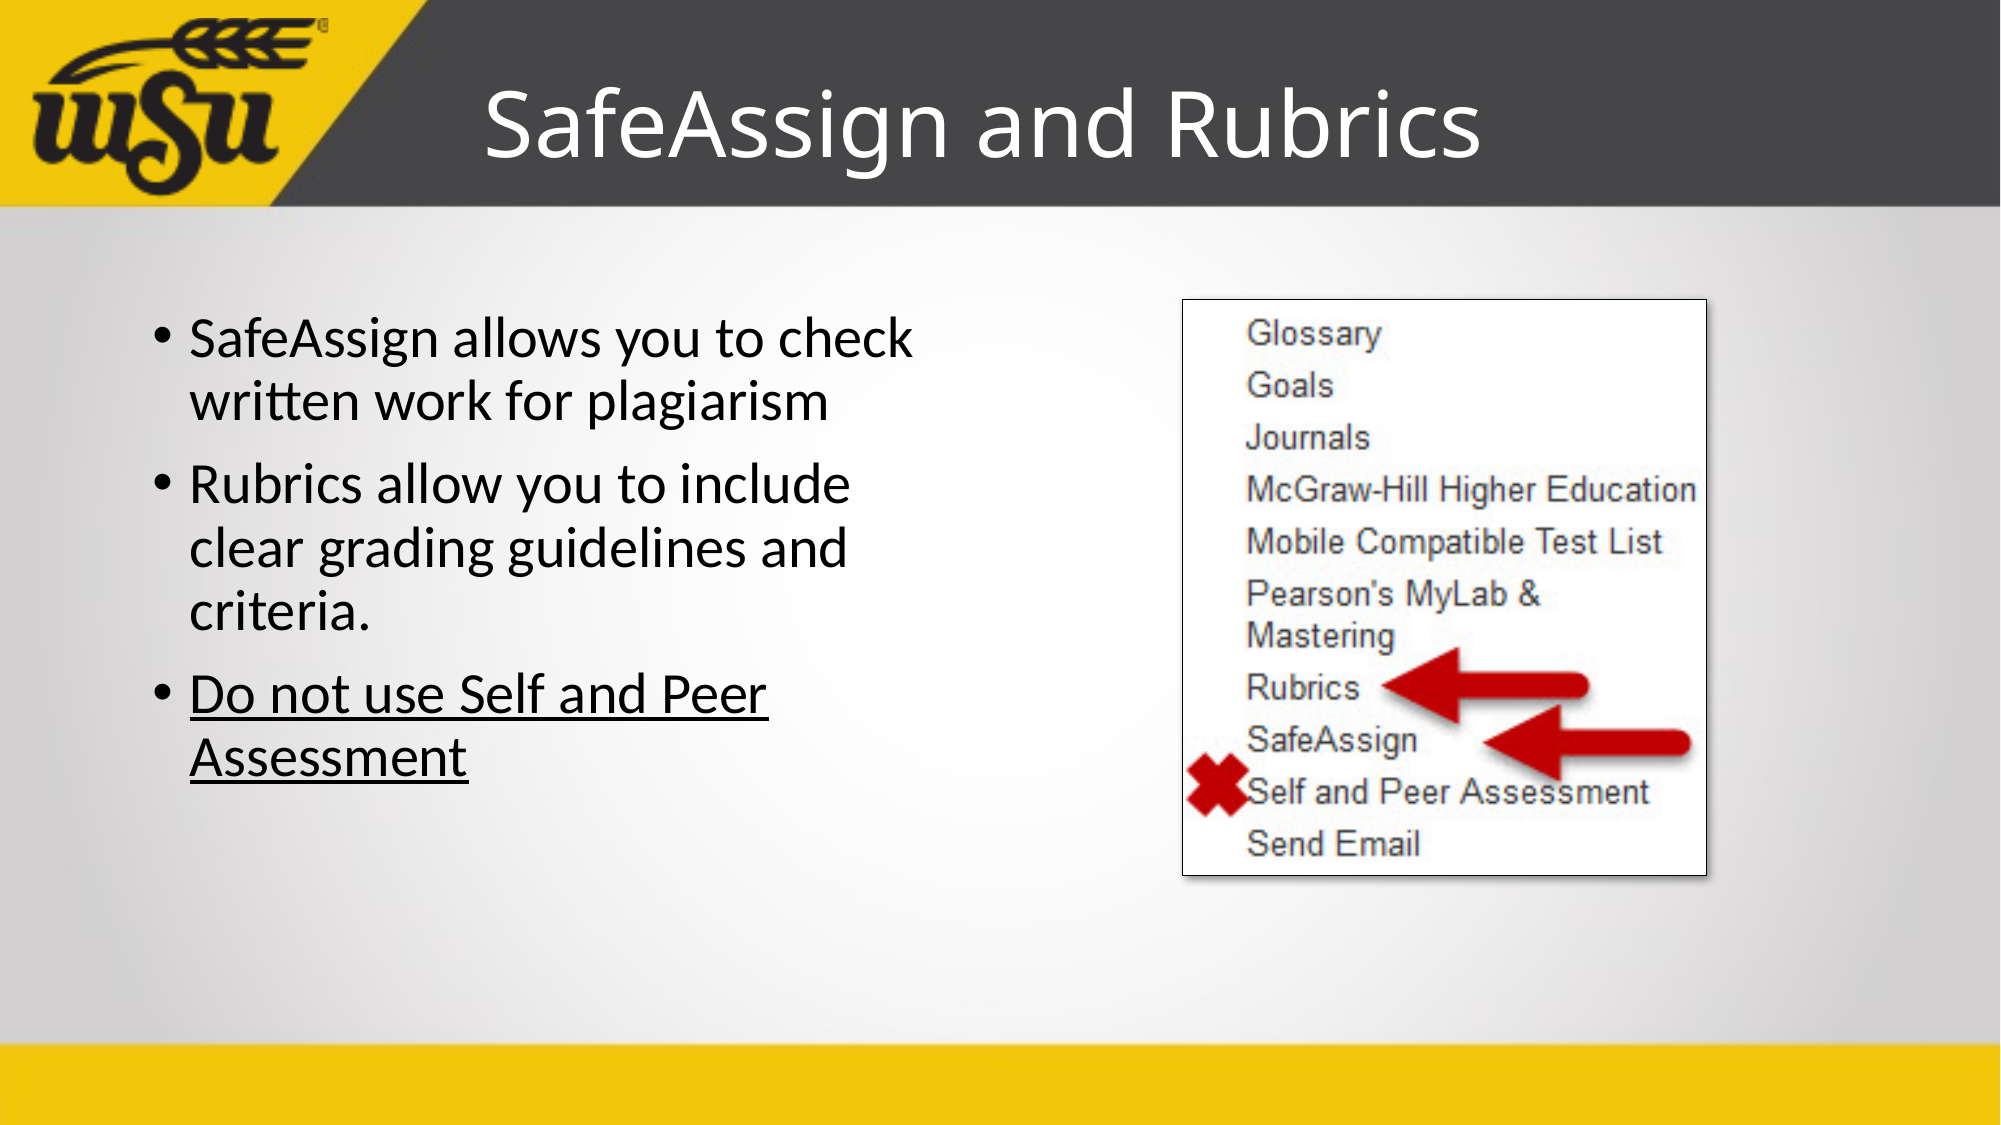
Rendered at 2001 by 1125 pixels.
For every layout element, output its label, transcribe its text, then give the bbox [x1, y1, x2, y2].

list SafeAssign allows you to check written work for plagiarism Rubrics allow you to include clear grading guidelines and criteria. Do not use Self and Peer Assessment [137, 299, 988, 1014]
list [1182, 299, 1706, 875]
title SafeAssign and Rubrics [468, 49, 1864, 207]
